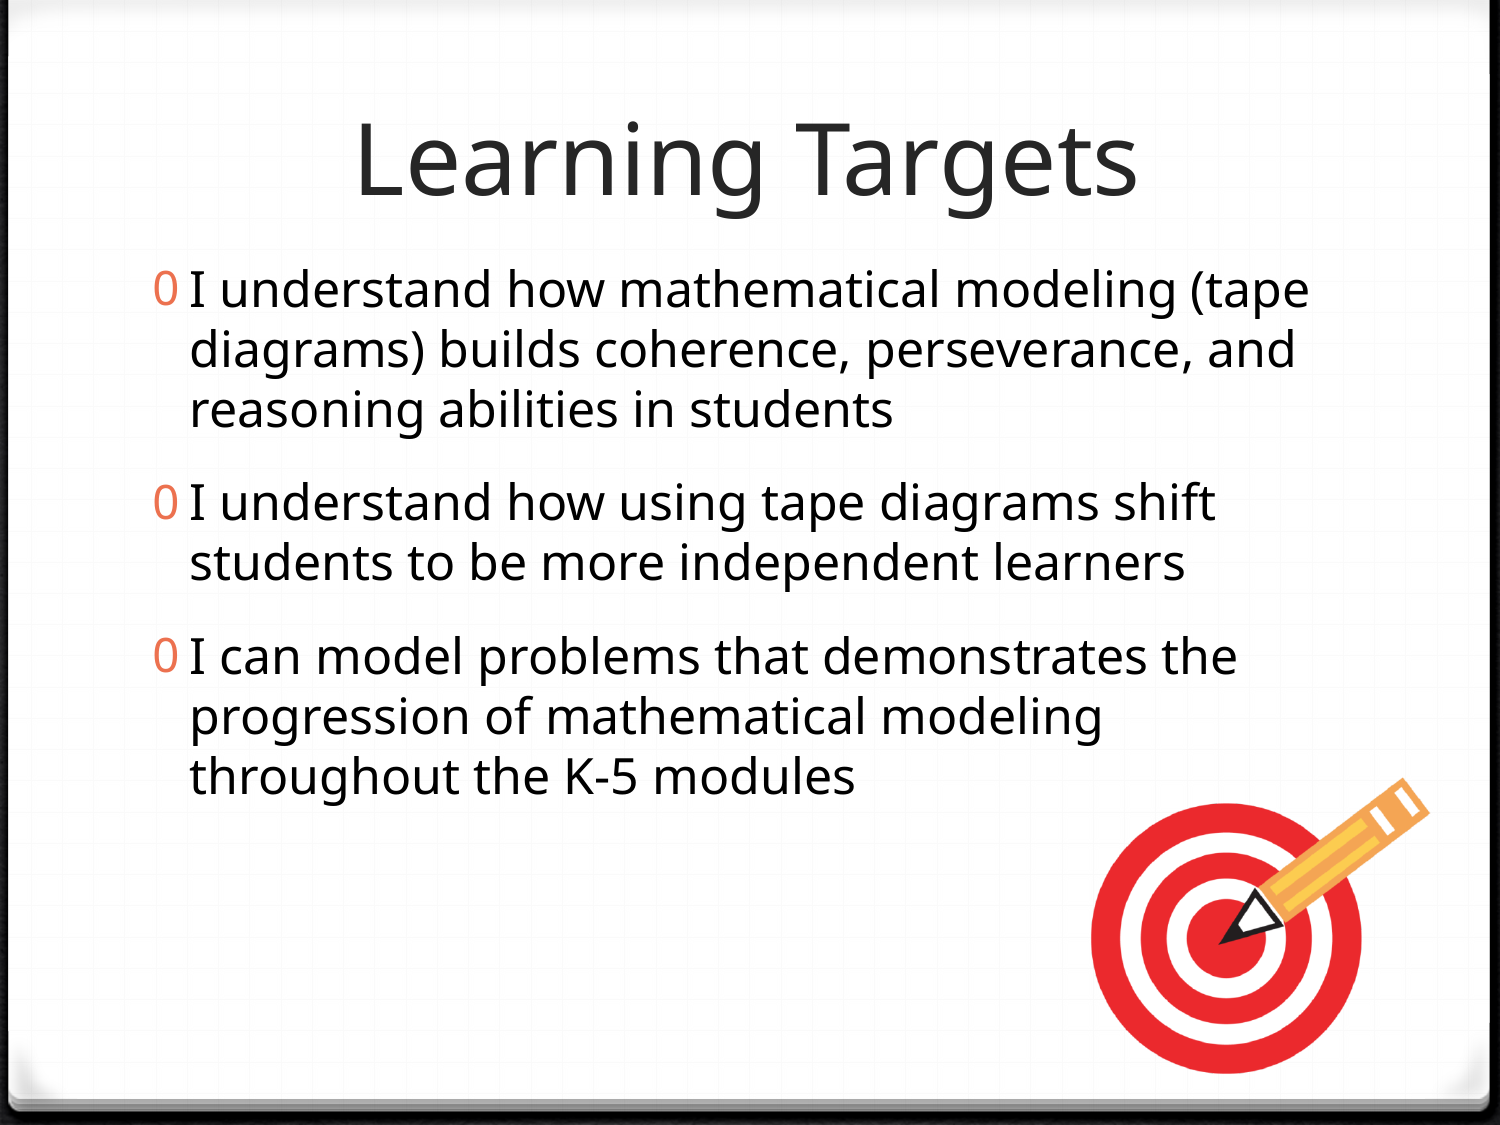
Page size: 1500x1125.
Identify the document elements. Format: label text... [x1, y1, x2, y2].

picture [0, 0, 1500, 1125]
title Learning Targets [87, 37, 1407, 275]
list I understand how mathematical modeling (tape diagrams) builds coherence, perseverance, and reasoning abilities in students I understand how using tape diagrams shift students to be more independent learners I can model problems that demonstrates the progression of mathematical modeling throughout the K-5 modules [137, 249, 1363, 899]
